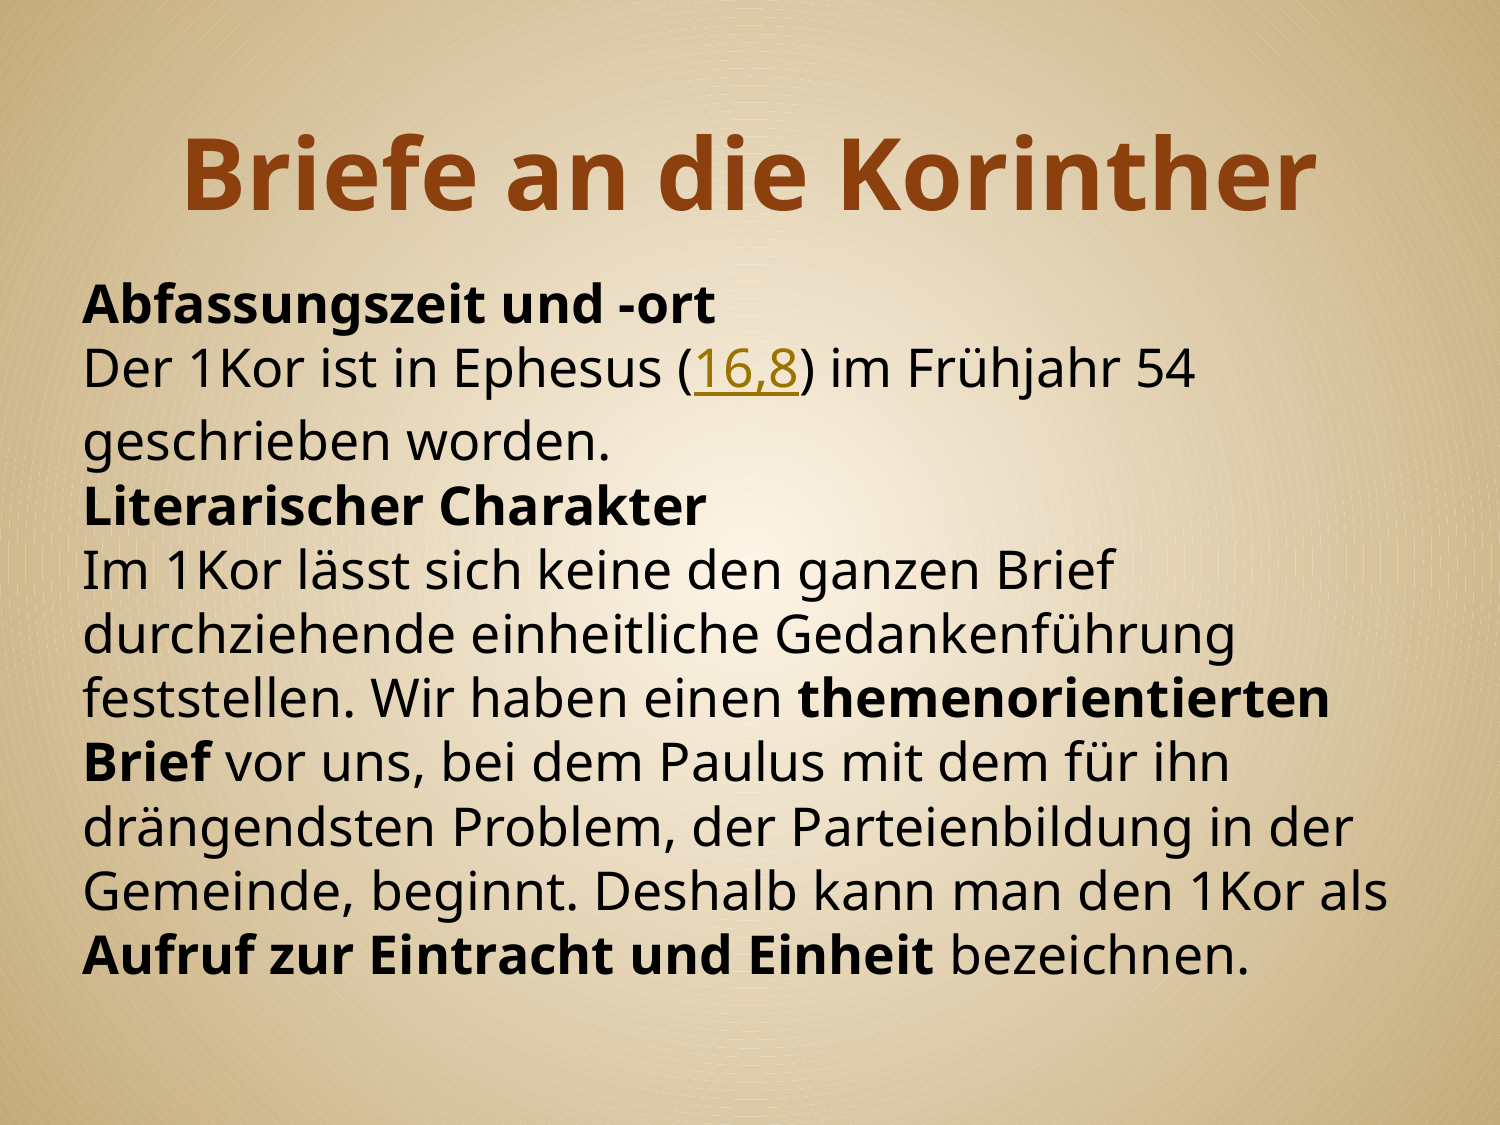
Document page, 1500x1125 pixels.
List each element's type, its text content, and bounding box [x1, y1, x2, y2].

title Briefe an die Korinther [75, 50, 1425, 238]
list Abfassungszeit und -ort Der 1Kor ist in Ephesus (16,8) im Frühjahr 54 geschrieben worden. Literarischer Charakter Im 1Kor lässt sich keine den ganzen Brief durchziehende einheitliche Gedankenführung feststellen. Wir haben einen themenorientierten Brief vor uns, bei dem Paulus mit dem für ihn drängendsten Problem, der Parteienbildung in der Gemeinde, beginnt. Deshalb kann man den 1Kor als Aufruf zur Eintracht und Einheit bezeichnen. [75, 262, 1425, 1005]
